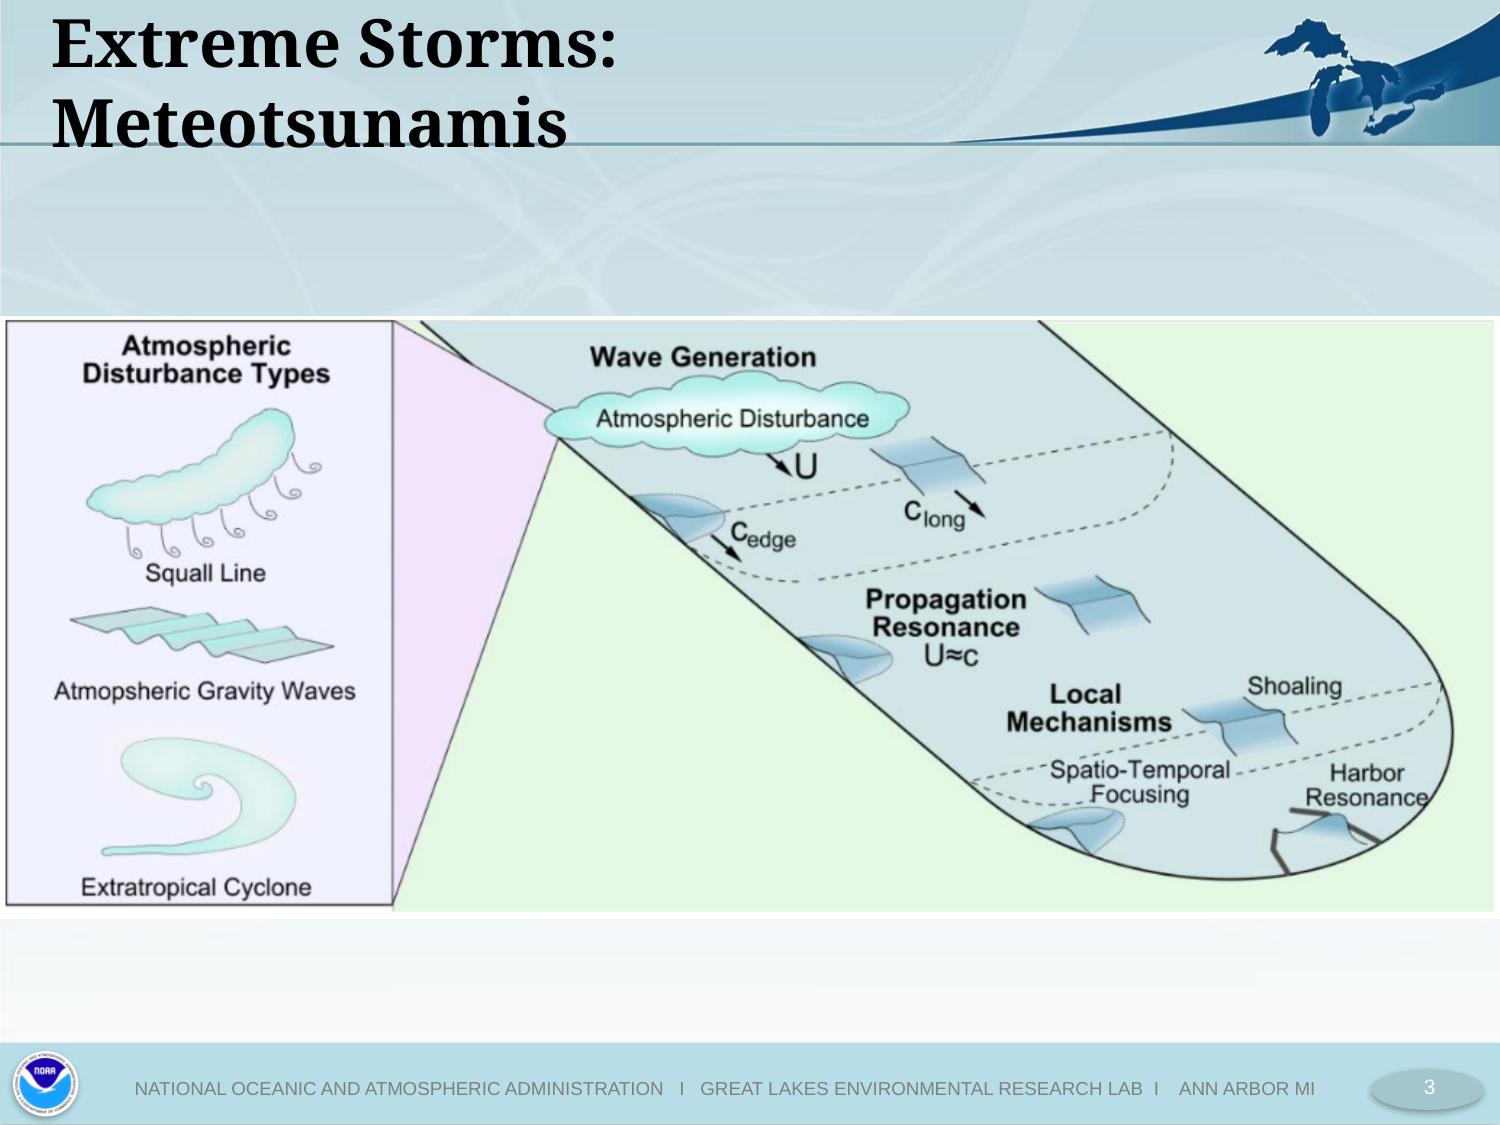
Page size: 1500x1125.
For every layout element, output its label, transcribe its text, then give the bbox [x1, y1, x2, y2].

picture [12, 1051, 79, 1117]
picture [0, 0, 1500, 1042]
title Extreme Storms: Meteotsunamis [35, 44, 1076, 117]
